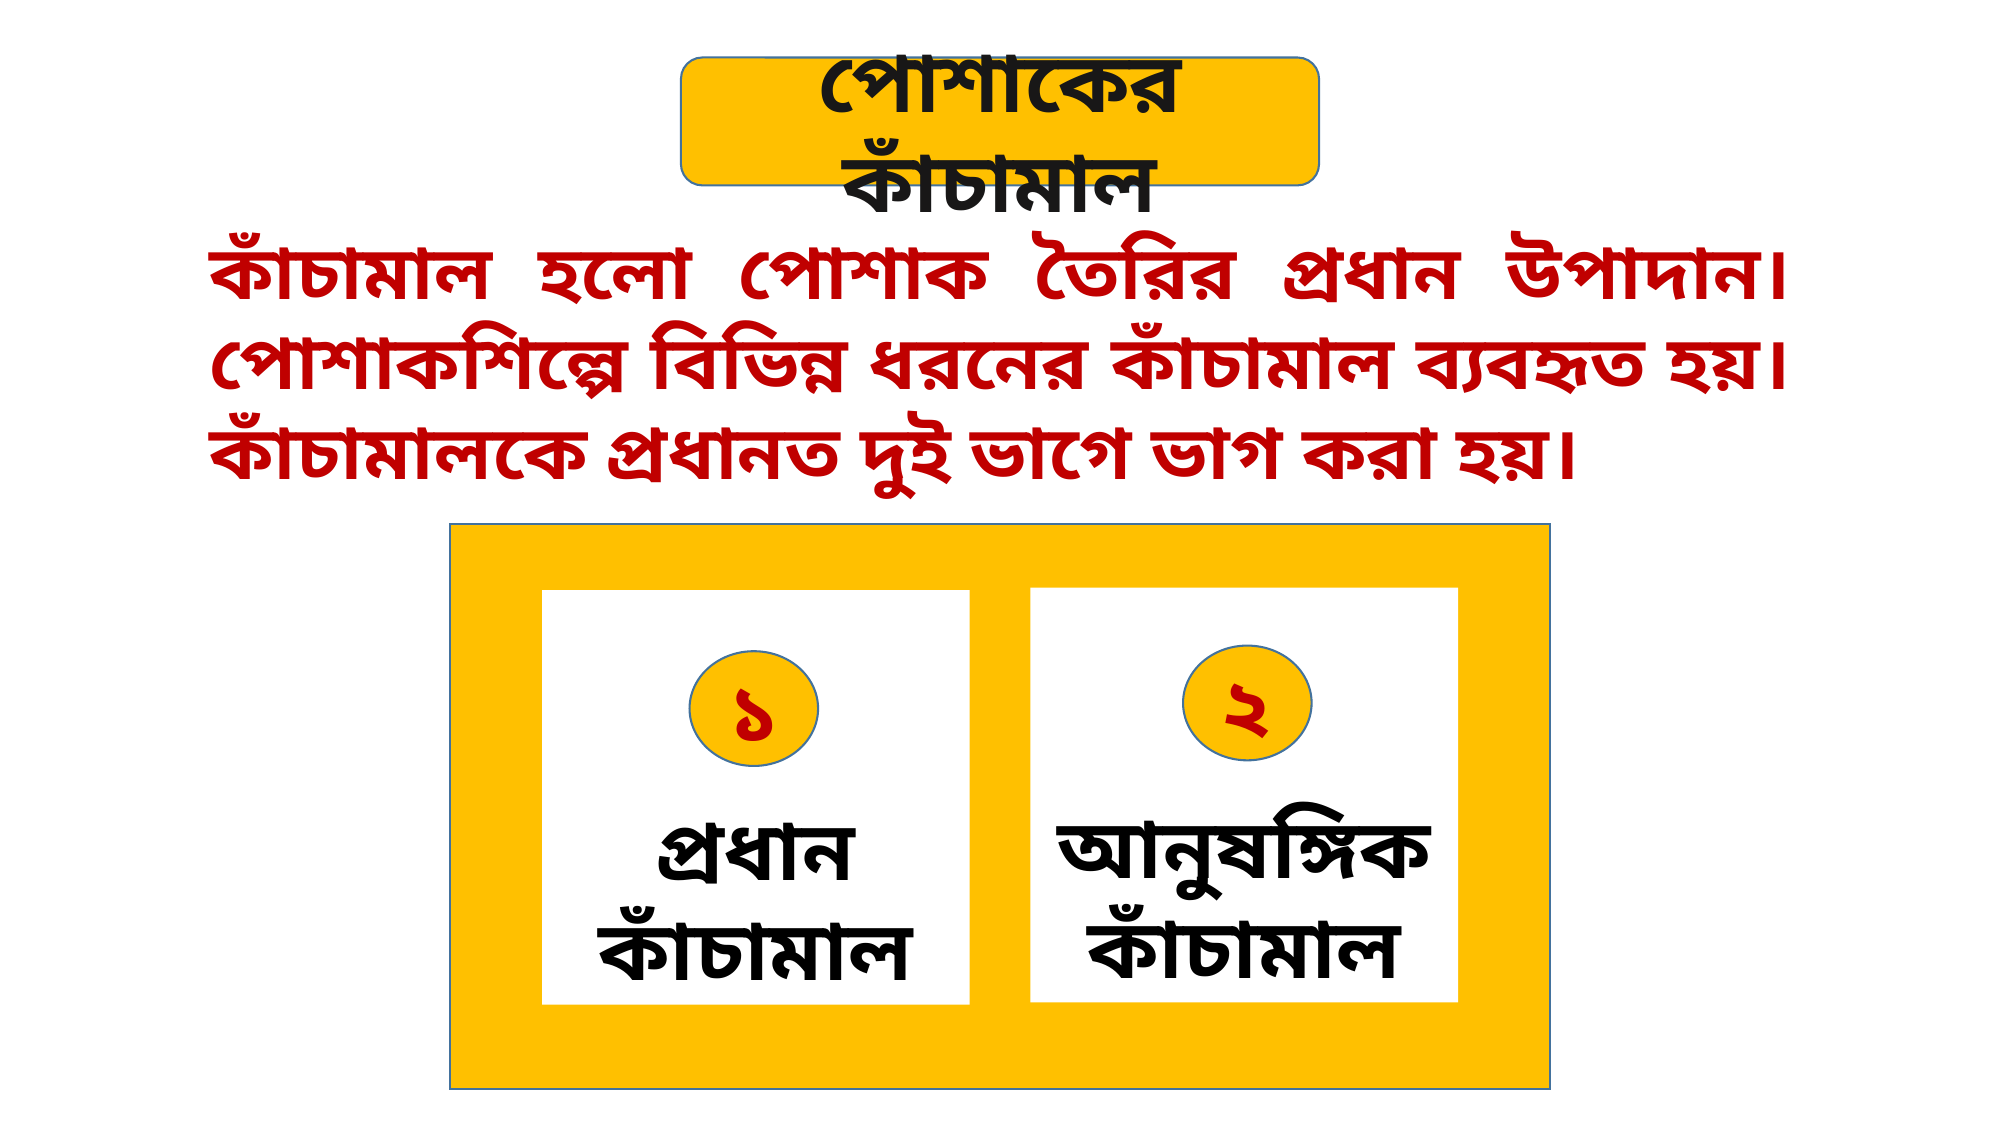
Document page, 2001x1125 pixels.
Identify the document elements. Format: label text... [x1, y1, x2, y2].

text_box পোশাকের কাঁচামাল [679, 56, 1321, 187]
text_box কাঁচামাল হলো পোশাক তৈরির প্রধান ‍উপাদান। পোশাকশিল্পে বিভিন্ন ধরনের কাঁচামাল ব্যবহৃত হয়। কাঁচামালকে প্রধানত দুই ভাগে ভাগ করা হয়। [194, 217, 1806, 502]
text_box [449, 523, 1550, 1090]
